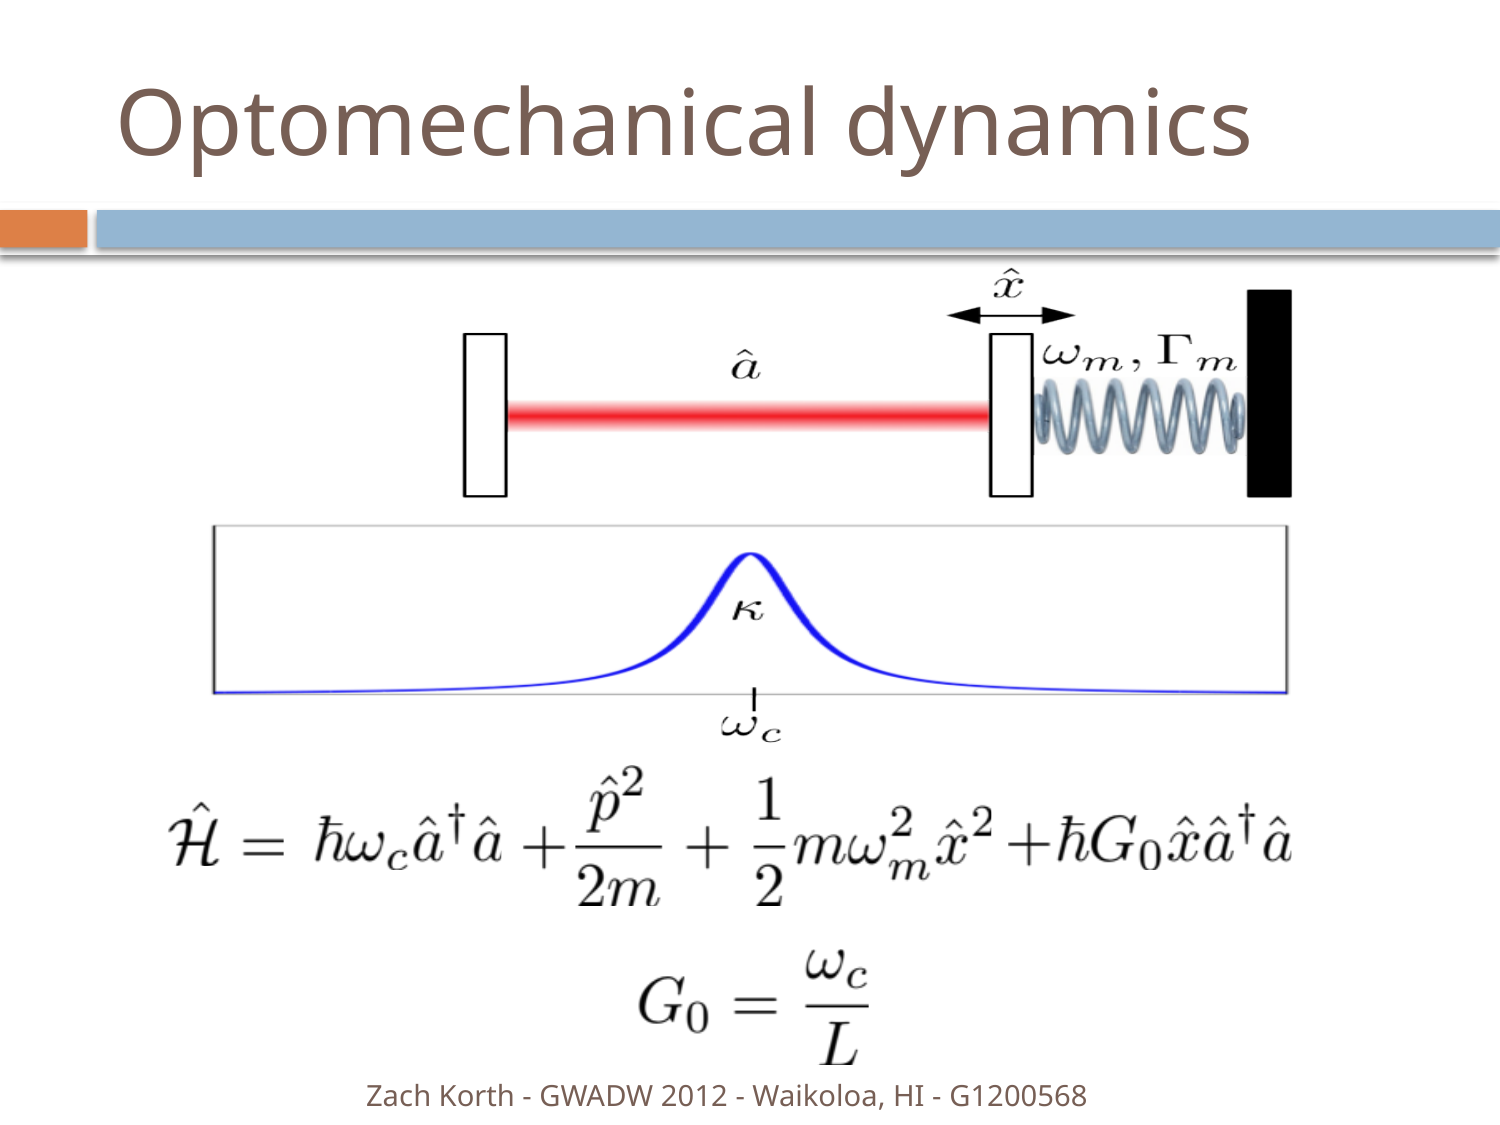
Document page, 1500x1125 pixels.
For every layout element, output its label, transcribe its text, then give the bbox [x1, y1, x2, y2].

picture [166, 246, 1340, 906]
footer Zach Korth - GWADW 2012 - Waikoloa, HI - G1200568 [213, 1065, 1103, 1125]
picture [313, 800, 502, 871]
picture [1007, 800, 1292, 871]
picture [636, 949, 869, 1065]
title Optomechanical dynamics [100, 37, 1438, 200]
picture [166, 800, 284, 866]
